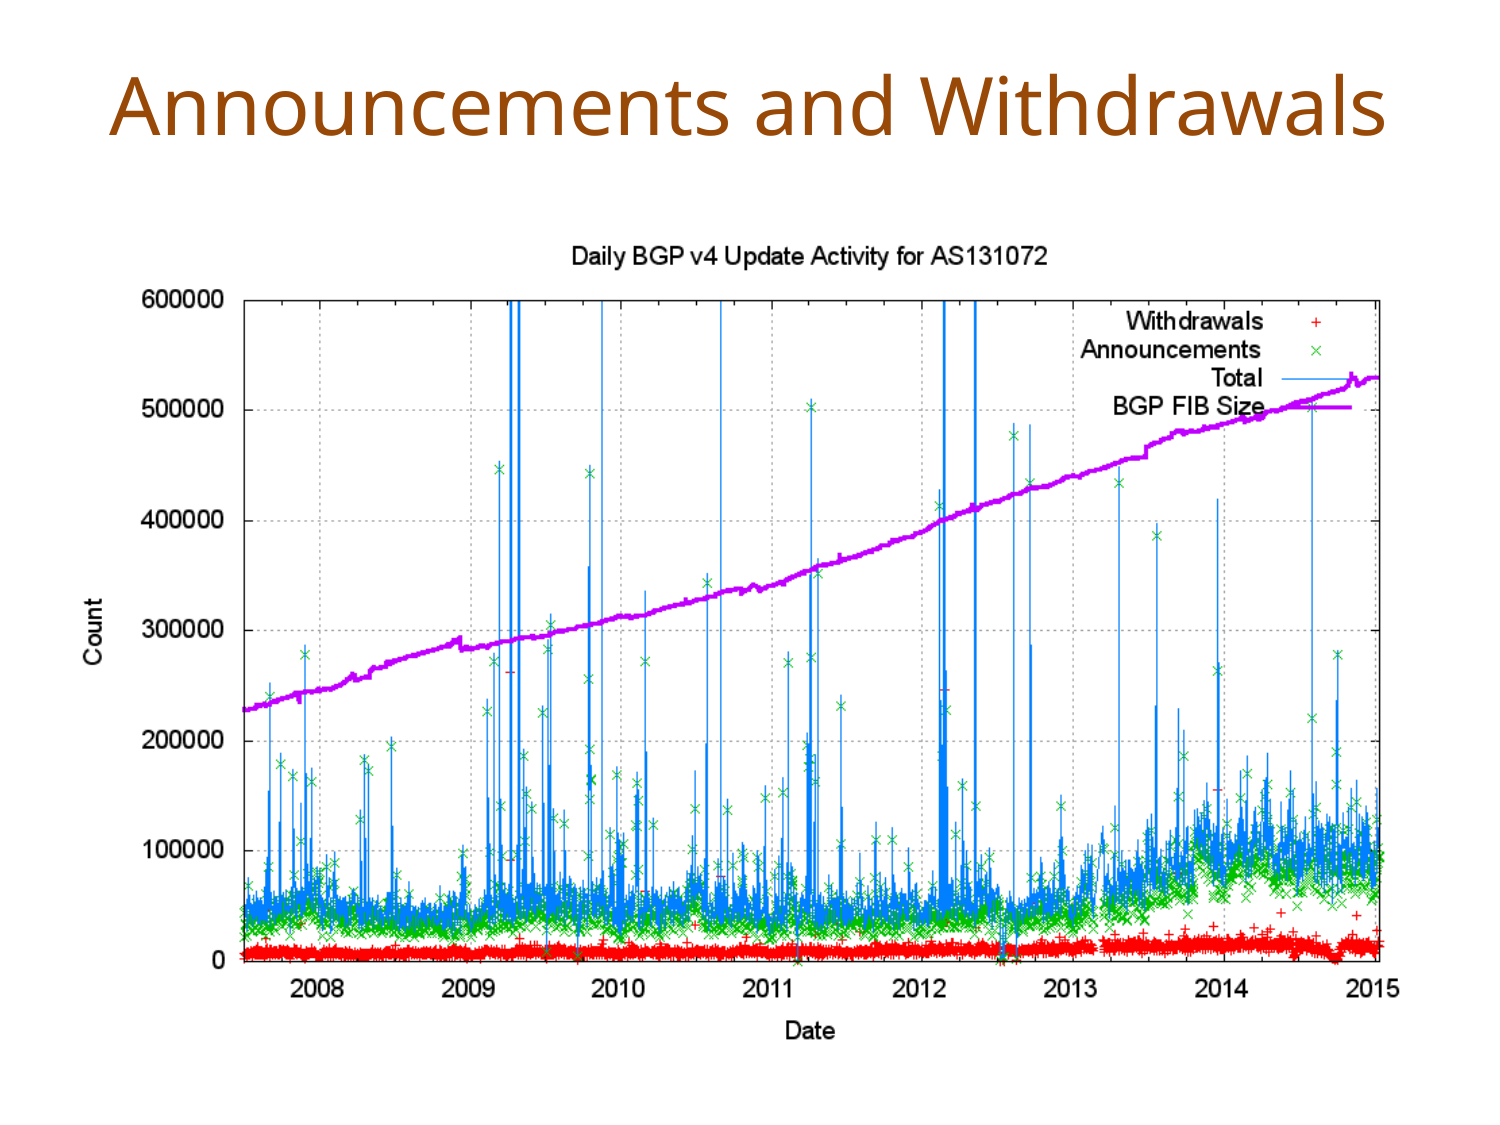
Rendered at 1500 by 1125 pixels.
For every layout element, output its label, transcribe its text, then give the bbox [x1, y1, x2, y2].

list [74, 213, 1426, 1076]
title Announcements and Withdrawals [75, 9, 1425, 197]
